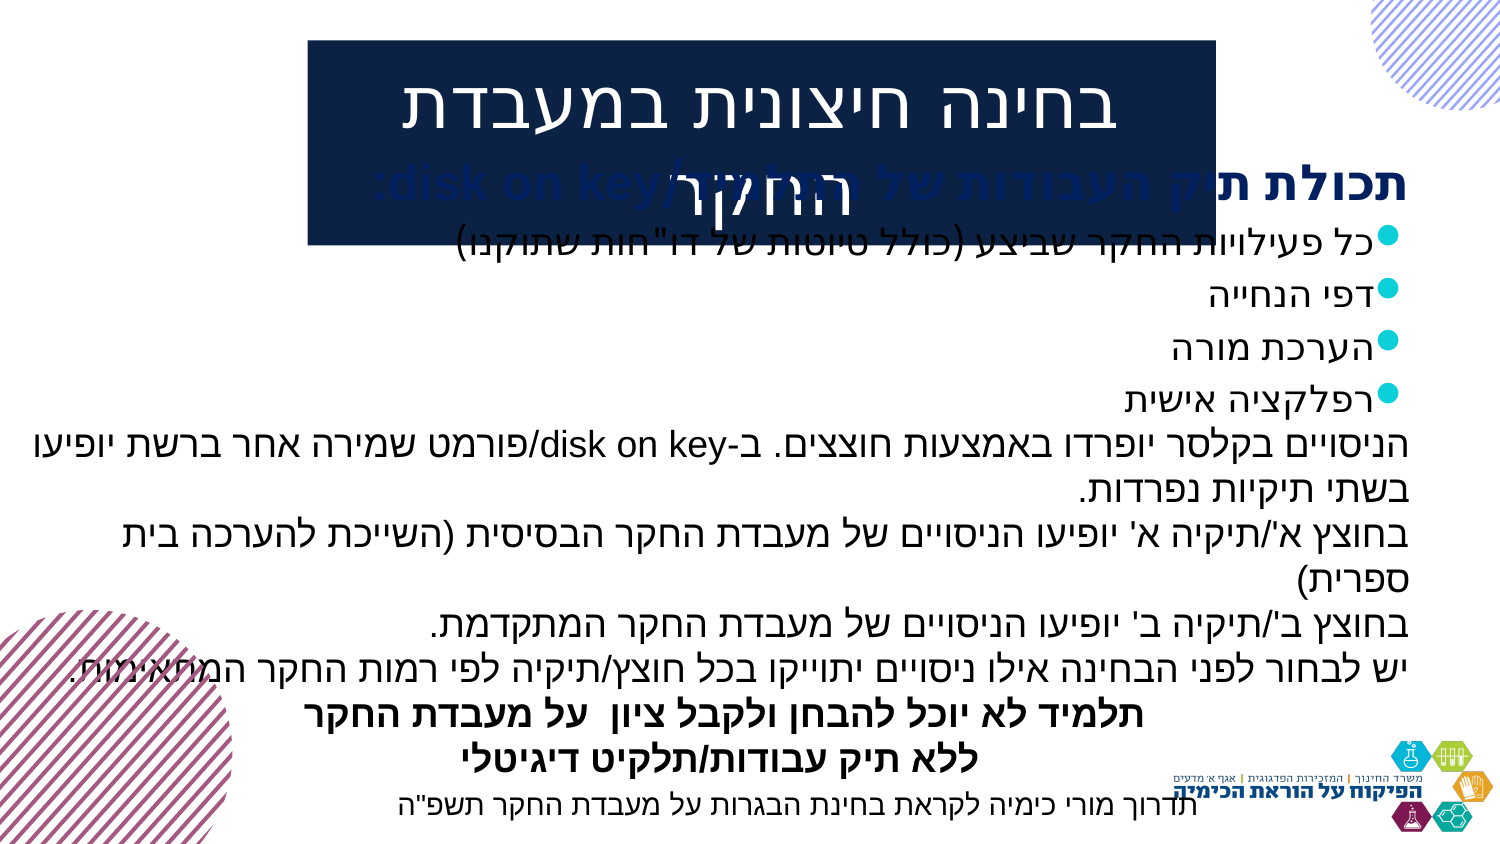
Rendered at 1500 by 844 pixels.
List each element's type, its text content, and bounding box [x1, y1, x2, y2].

text_box תכולת תיק העבודות של התלמיד/disk on key: כל פעילויות החקר שביצע (כולל טיוטות של דו"חות שתוקנו) דפי הנחייה הערכת מורה רפלקציה אישית הניסויים בקלסר יופרדו באמצעות חוצצים. ב-disk on key/פורמט שמירה אחר ברשת יופיעו בשתי תיקיות נפרדות. בחוצץ א'/תיקיה א' יופיעו הניסויים של מעבדת החקר הבסיסית (השייכת להערכה בית ספרית) בחוצץ ב'/תיקיה ב' יופיעו הניסויים של מעבדת החקר המתקדמת. יש לבחור לפני הבחינה אילו ניסויים יתוייקו בכל חוצץ/תיקיה לפי רמות החקר המתאימות. תלמיד לא יוכל להבחן ולקבל ציון על מעבדת החקר ללא תיק עבודות/תלקיט דיגיטלי [14, 142, 1426, 833]
title בחינה חיצונית במעבדת החקר [307, 40, 1216, 142]
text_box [1370, 0, 1500, 111]
picture [1164, 730, 1500, 844]
text_box תדרוך מורי כימיה לקראת בחינת הבגרות על מעבדת החקר תשפ"ה [382, 778, 1159, 829]
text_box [0, 609, 233, 844]
